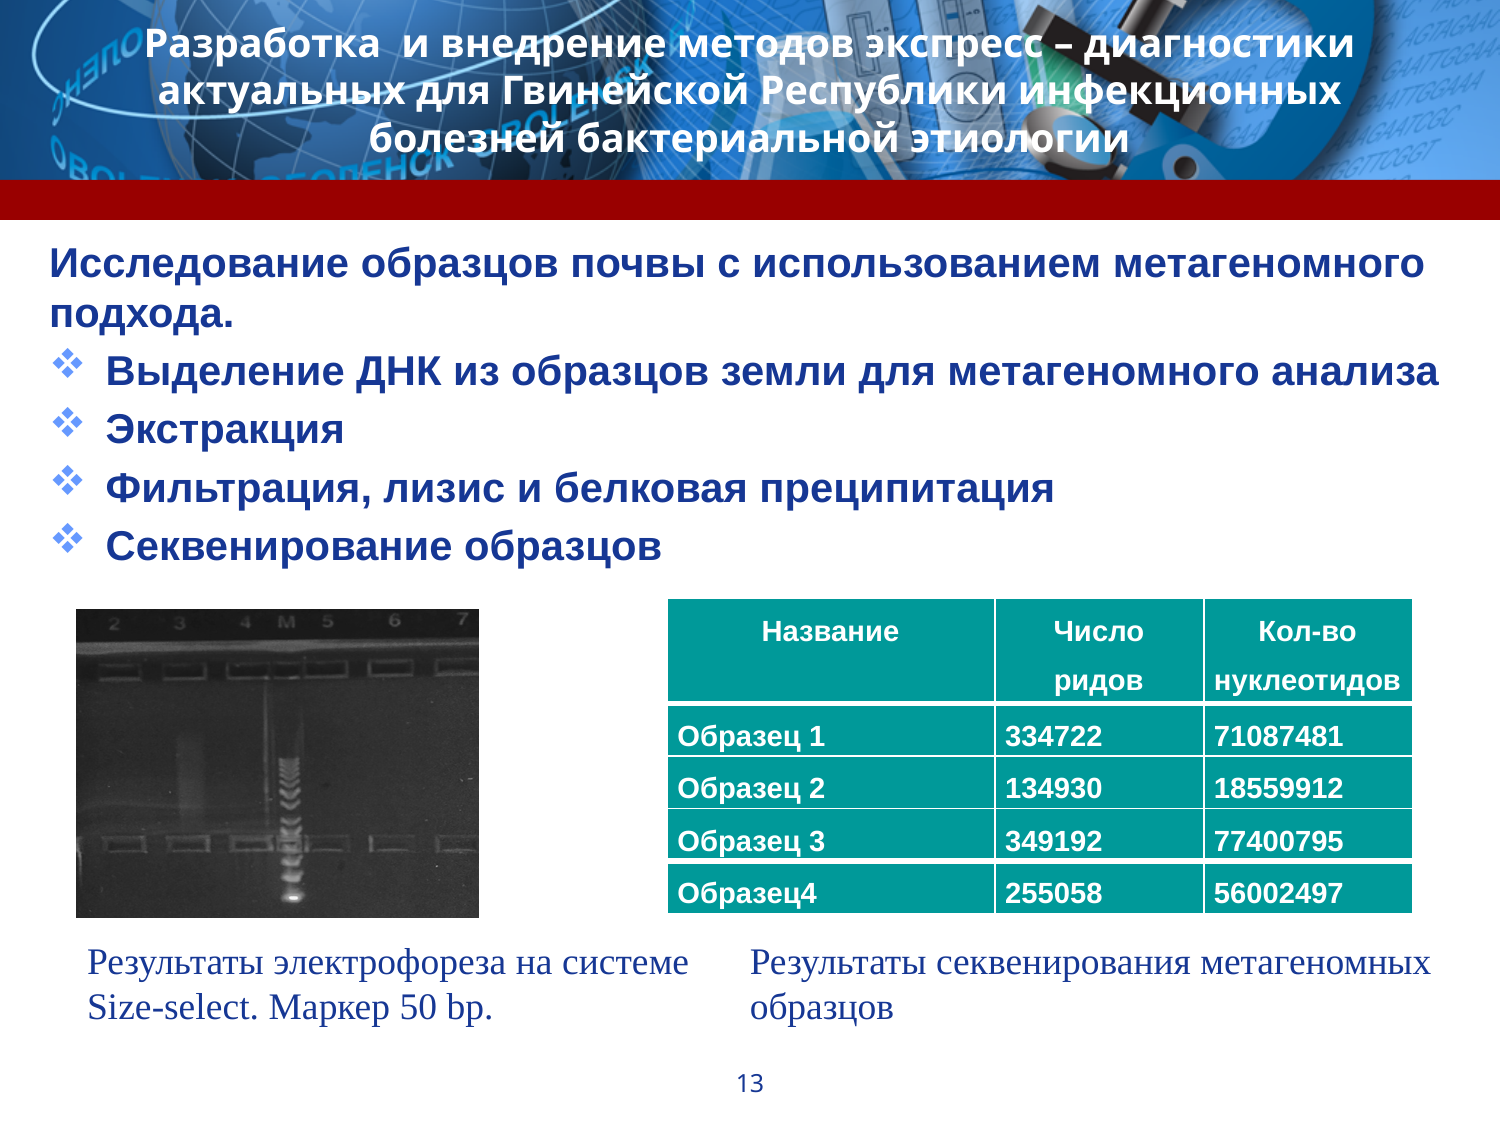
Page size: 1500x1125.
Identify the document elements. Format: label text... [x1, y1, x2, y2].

table_header Кол-во нуклеотидов [1205, 599, 1412, 701]
table_cell 349192 [996, 809, 1203, 858]
table_cell 255058 [996, 864, 1203, 913]
slide_number 13 [575, 1059, 925, 1113]
table_cell Образец 1 [668, 706, 994, 755]
picture [345, 170, 352, 179]
picture [76, 609, 480, 919]
picture [0, 0, 1500, 179]
table_cell 18559912 [1205, 757, 1412, 808]
table_cell Образец4 [668, 864, 994, 913]
table_cell 56002497 [1205, 864, 1412, 913]
text_box Результаты электрофореза на системе Size-select. Маркер 50 bp. [72, 929, 727, 1035]
table_header Число ридов [996, 599, 1203, 701]
table_cell 334722 [996, 706, 1203, 755]
table_cell 134930 [996, 757, 1203, 808]
table_cell 71087481 [1205, 706, 1412, 755]
picture [318, 174, 328, 179]
table_cell Образец 3 [668, 809, 994, 858]
title Разработка и внедрение методов экспресс – диагностики актуальных для Гвинейской Республики инфекционных болезней бактериальной этиологии [56, 66, 1444, 160]
table_cell Образец 2 [668, 757, 994, 808]
text_box Результаты секвенирования метагеномных образцов [734, 929, 1485, 1035]
table_cell 77400795 [1205, 809, 1412, 858]
table_header Название [668, 599, 994, 701]
list Исследование образцов почвы с использованием метагеномного подхода. Выделение ДНК из образцов земли для метагеномного анализа Экстракция Фильтрация, лизис и белковая преципитация Секвенирование образцов [33, 227, 1488, 599]
picture [98, 171, 109, 179]
